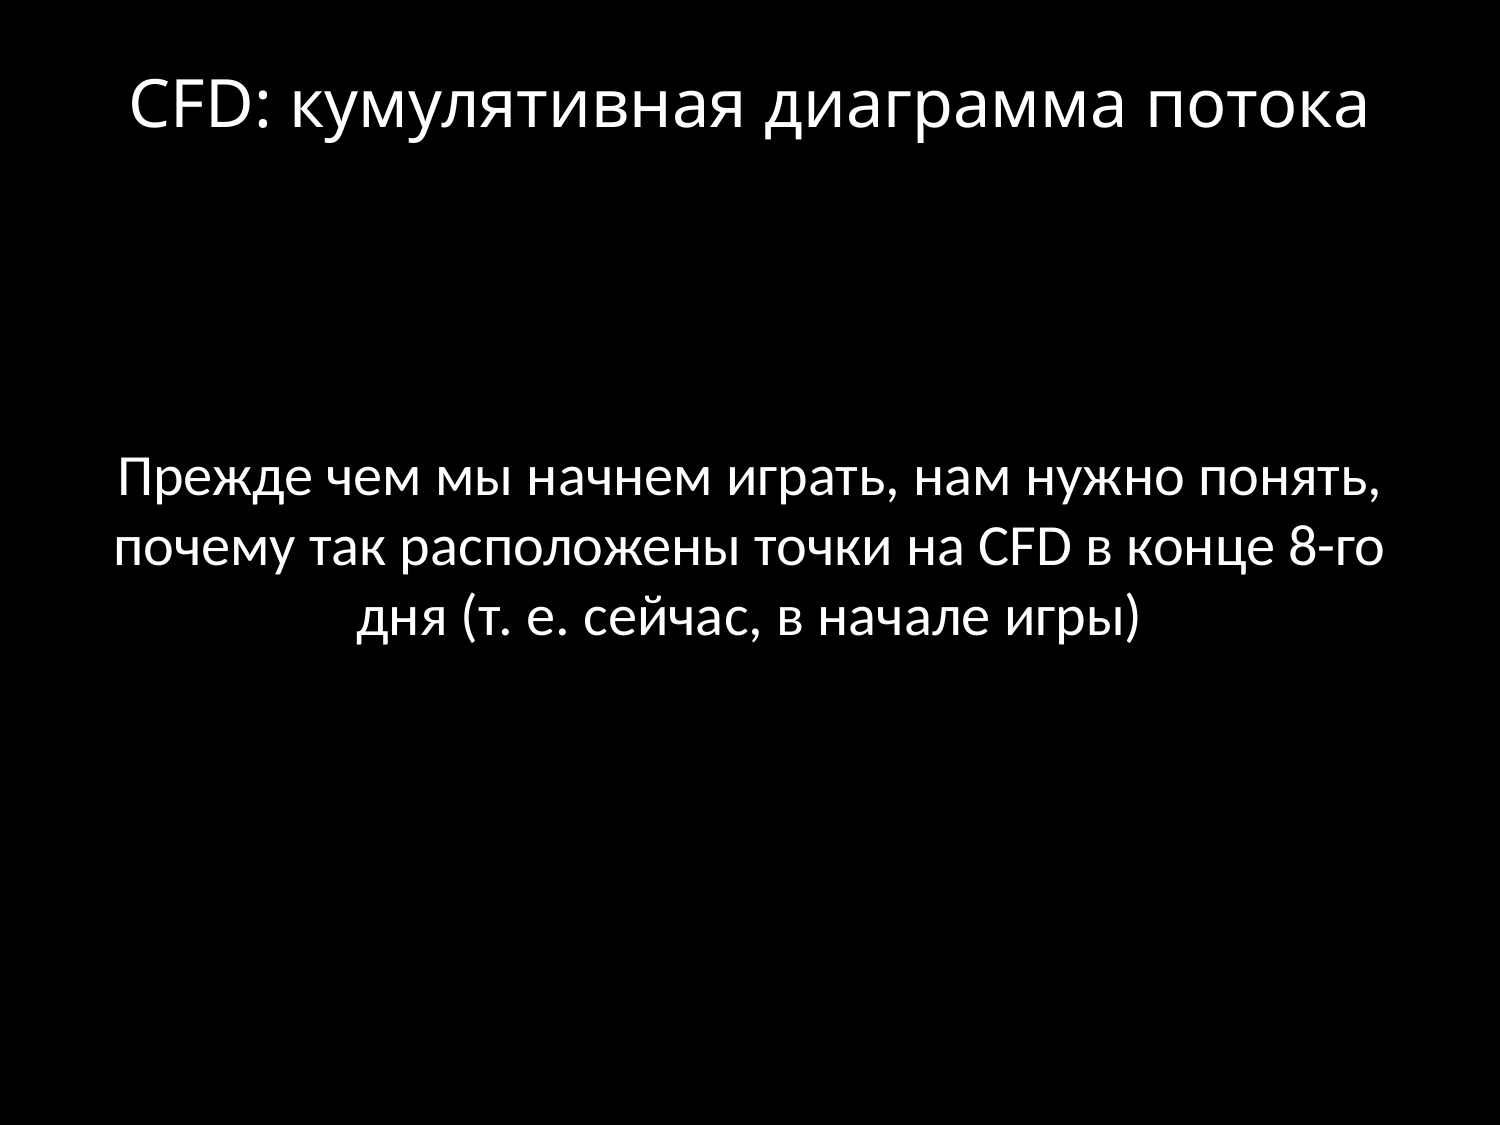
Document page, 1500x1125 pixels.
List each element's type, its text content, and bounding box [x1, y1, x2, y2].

text_box Прежде чем мы начнем играть, нам нужно понять, почему так расположены точки на CFD в конце 8-го дня (т. е. сейчас, в начале игры) [76, 429, 1424, 655]
text_box CFD: кумулятивная диаграмма потока [76, 53, 1424, 148]
